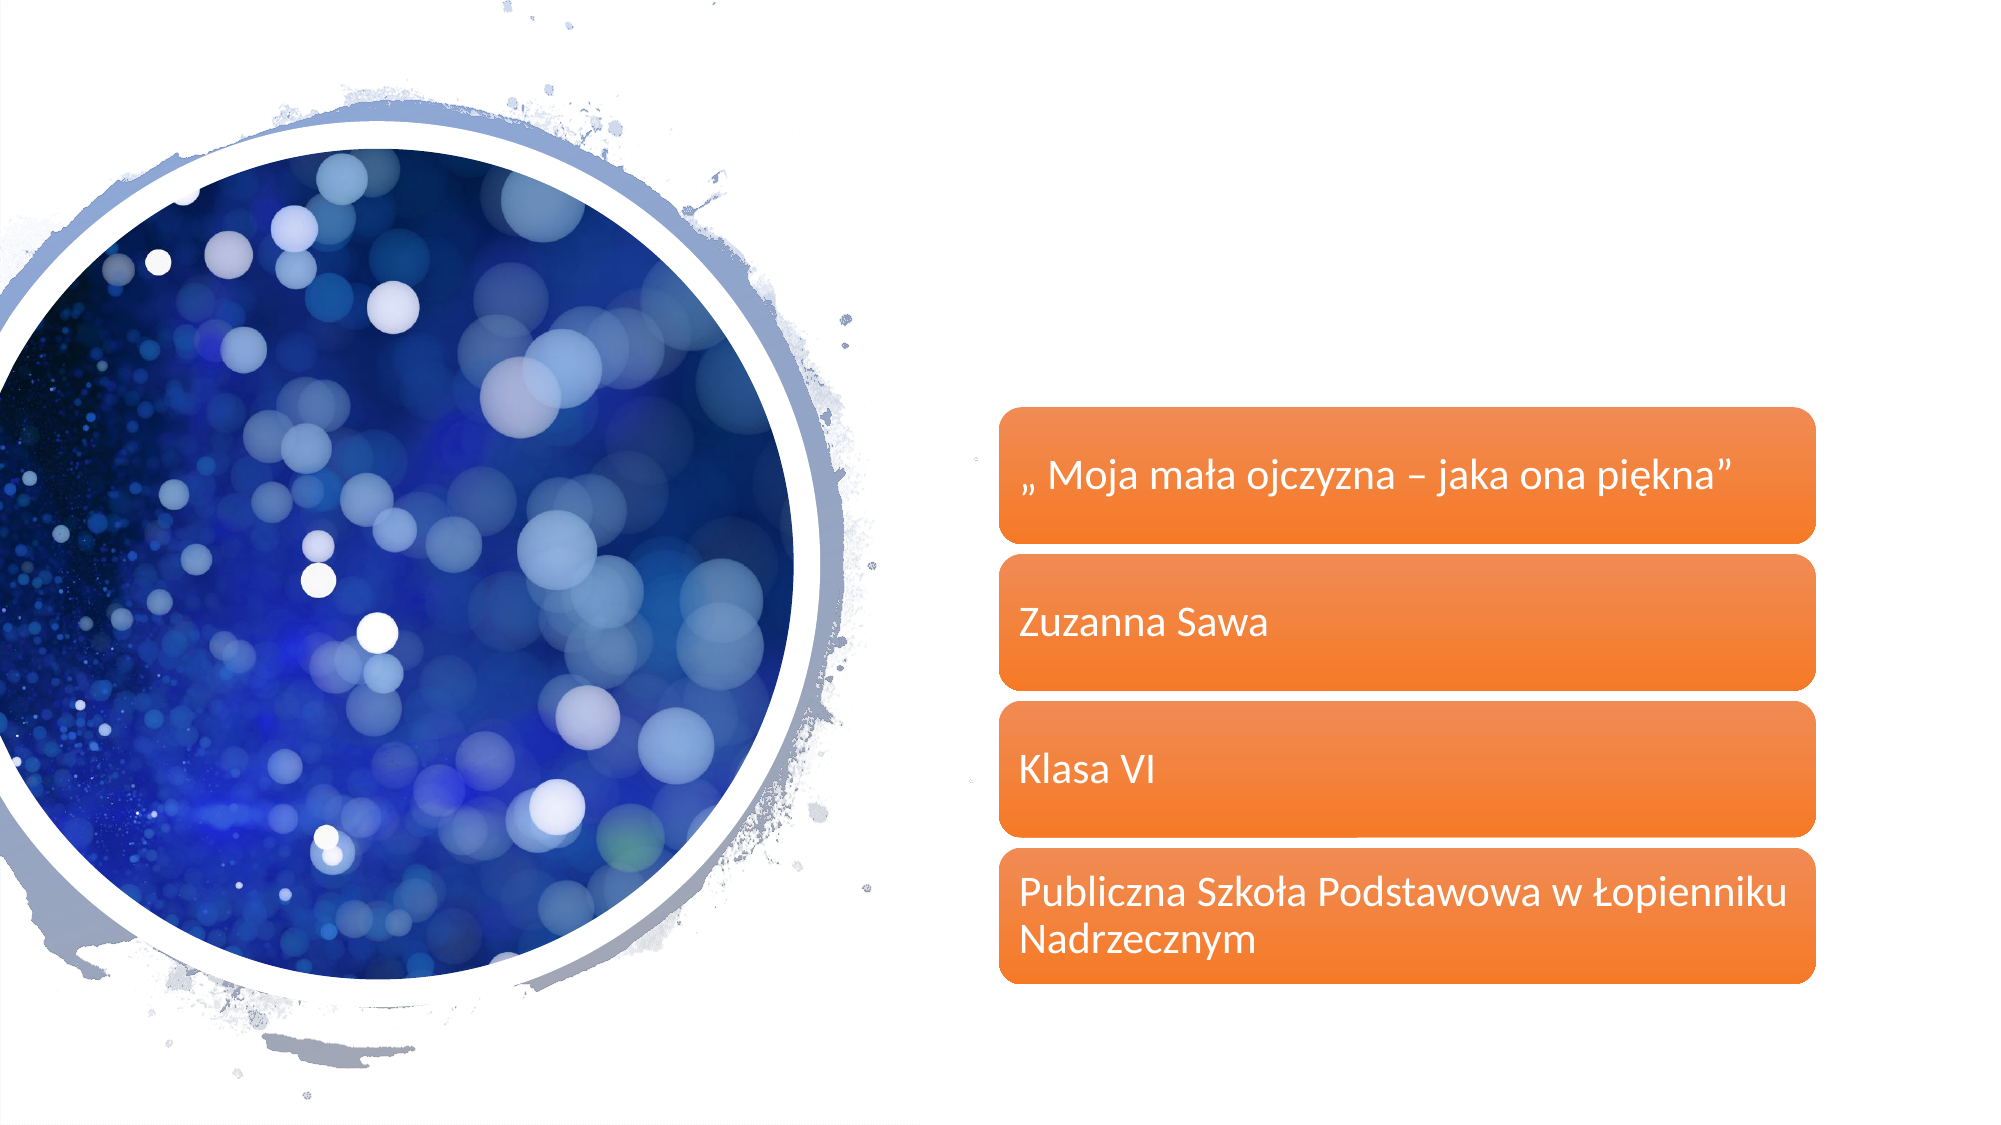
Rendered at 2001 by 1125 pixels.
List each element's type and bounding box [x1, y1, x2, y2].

picture [0, 0, 2000, 1125]
text_box [998, 406, 1816, 985]
